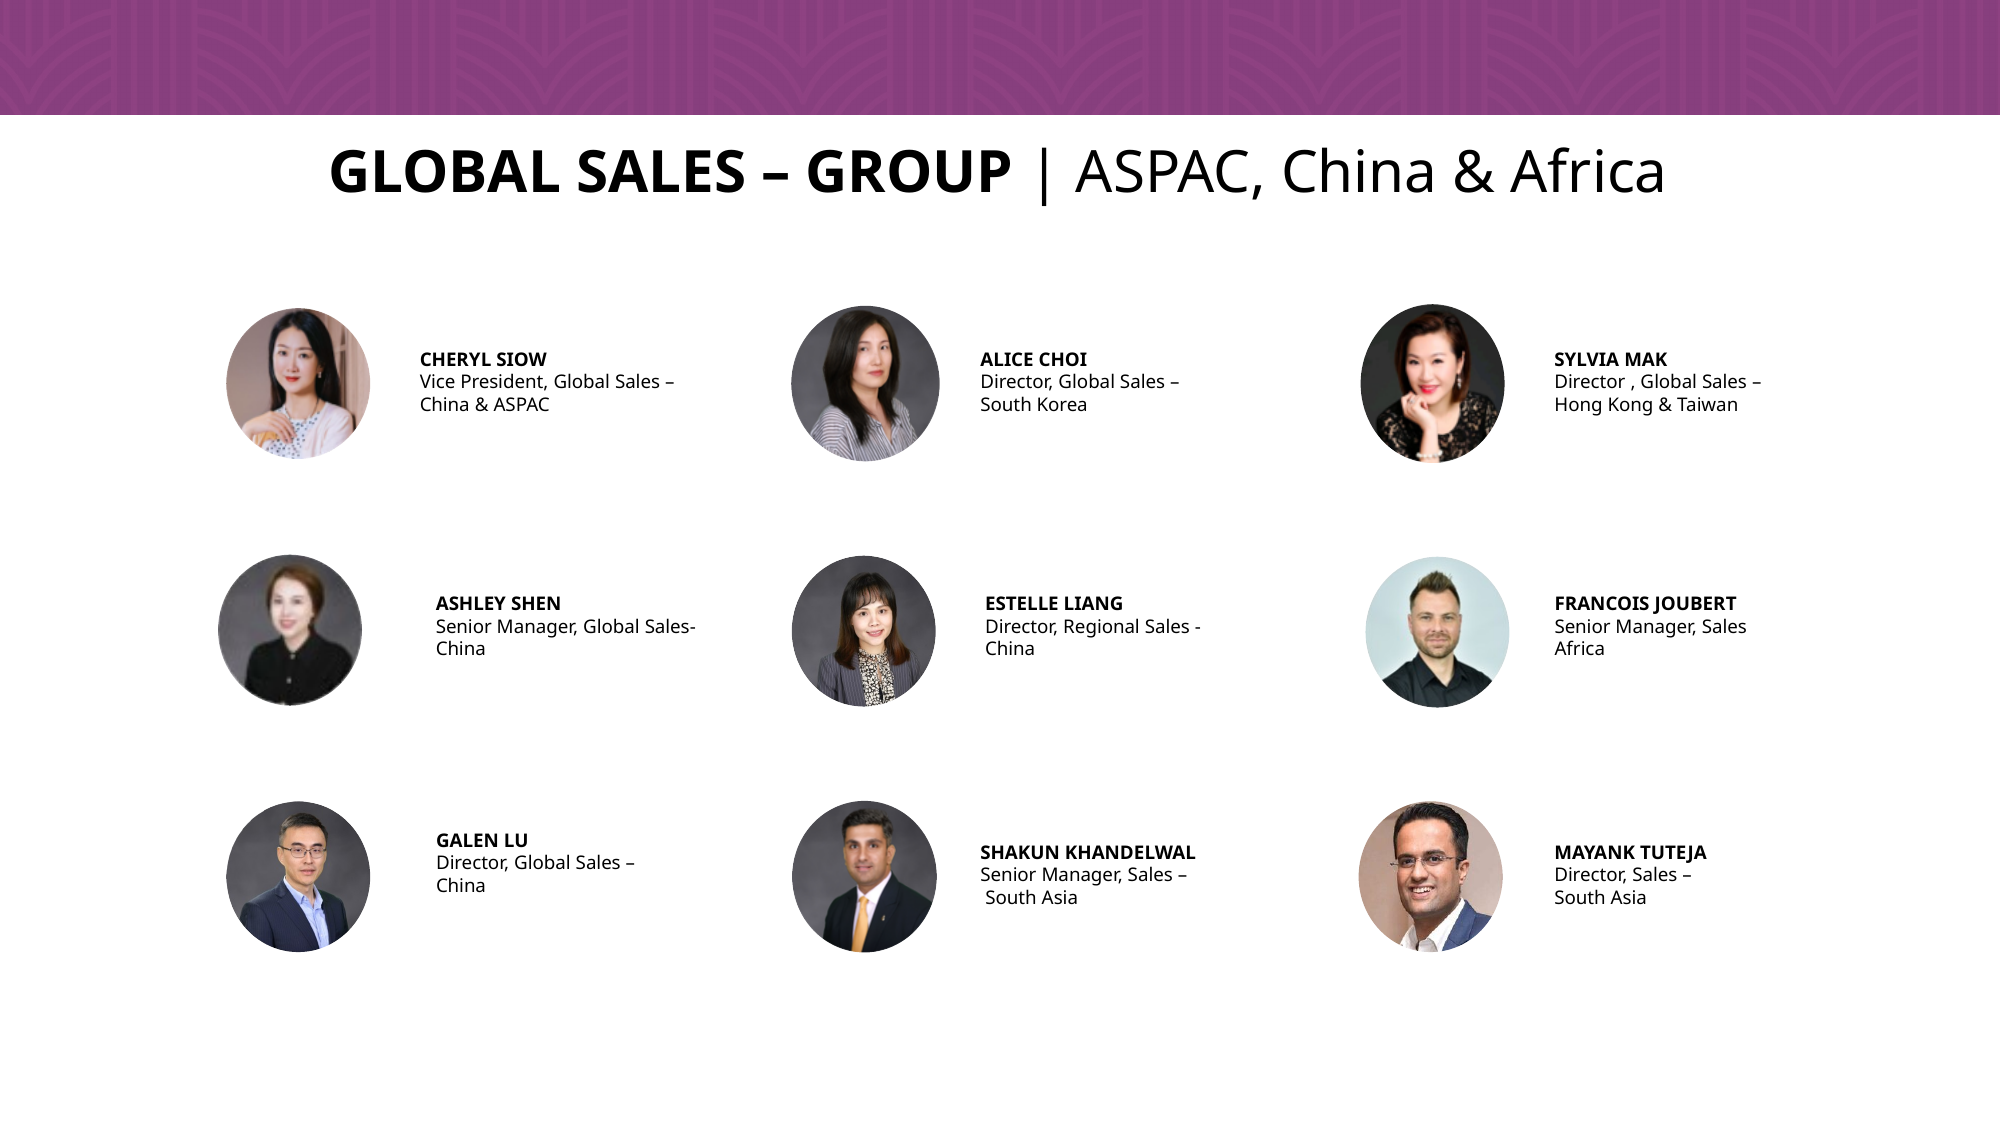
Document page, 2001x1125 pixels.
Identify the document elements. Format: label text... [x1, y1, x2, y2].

picture [0, 0, 2000, 116]
text_box GLOBAL SALES – GROUP | ASPAC, China & Africa [313, 134, 1813, 232]
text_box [217, 303, 1891, 953]
